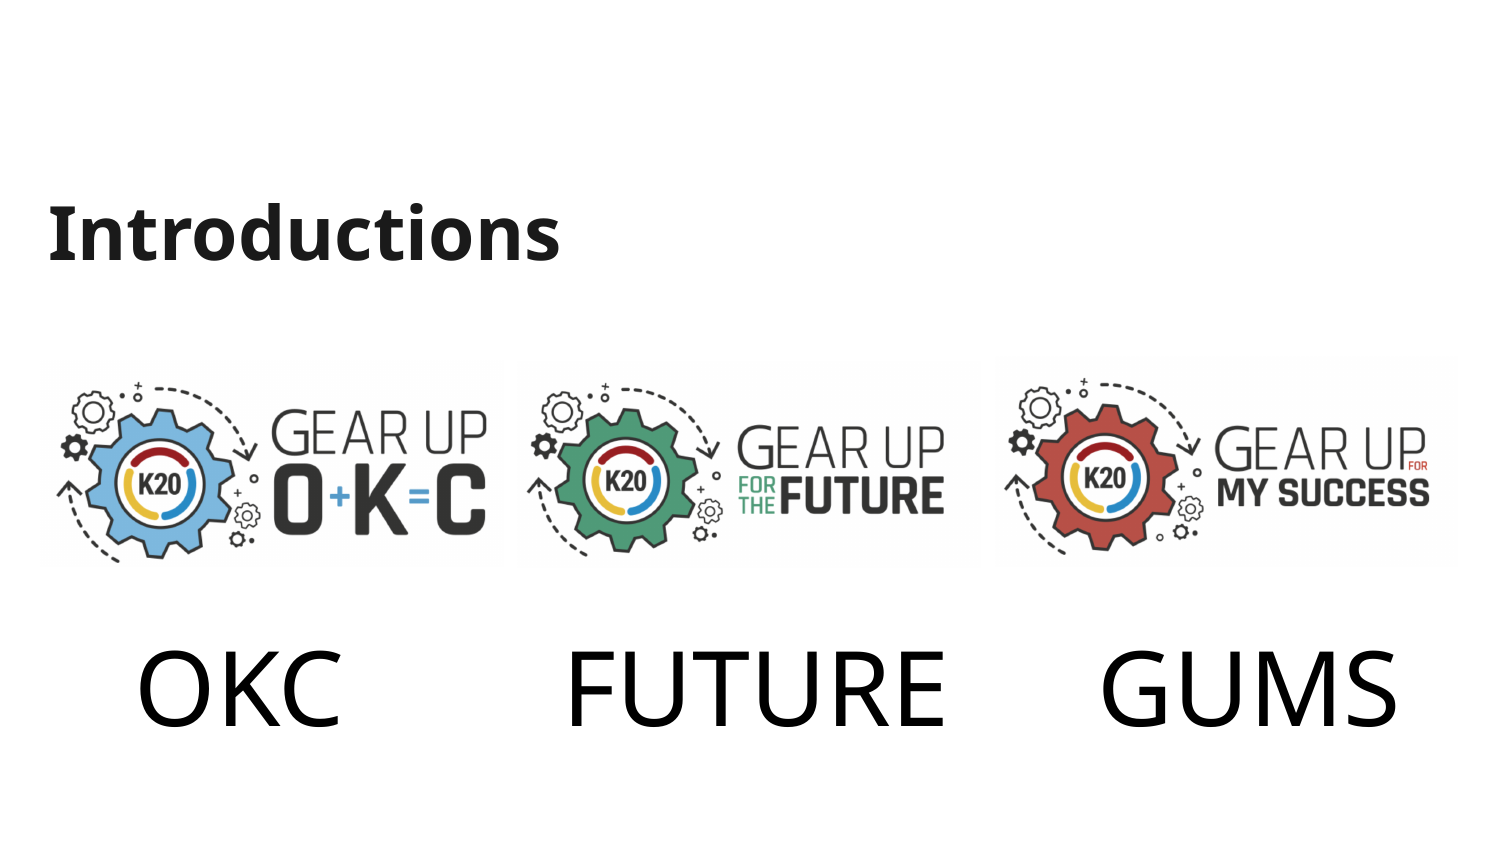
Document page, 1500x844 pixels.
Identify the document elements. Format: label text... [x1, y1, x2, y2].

text_box OKC [48, 607, 432, 734]
picture [40, 360, 504, 567]
text_box FUTURE [529, 607, 983, 734]
text_box GUMS [1057, 607, 1441, 734]
picture [517, 361, 981, 568]
picture [994, 356, 1459, 567]
text_box Introductions [33, 170, 1003, 291]
